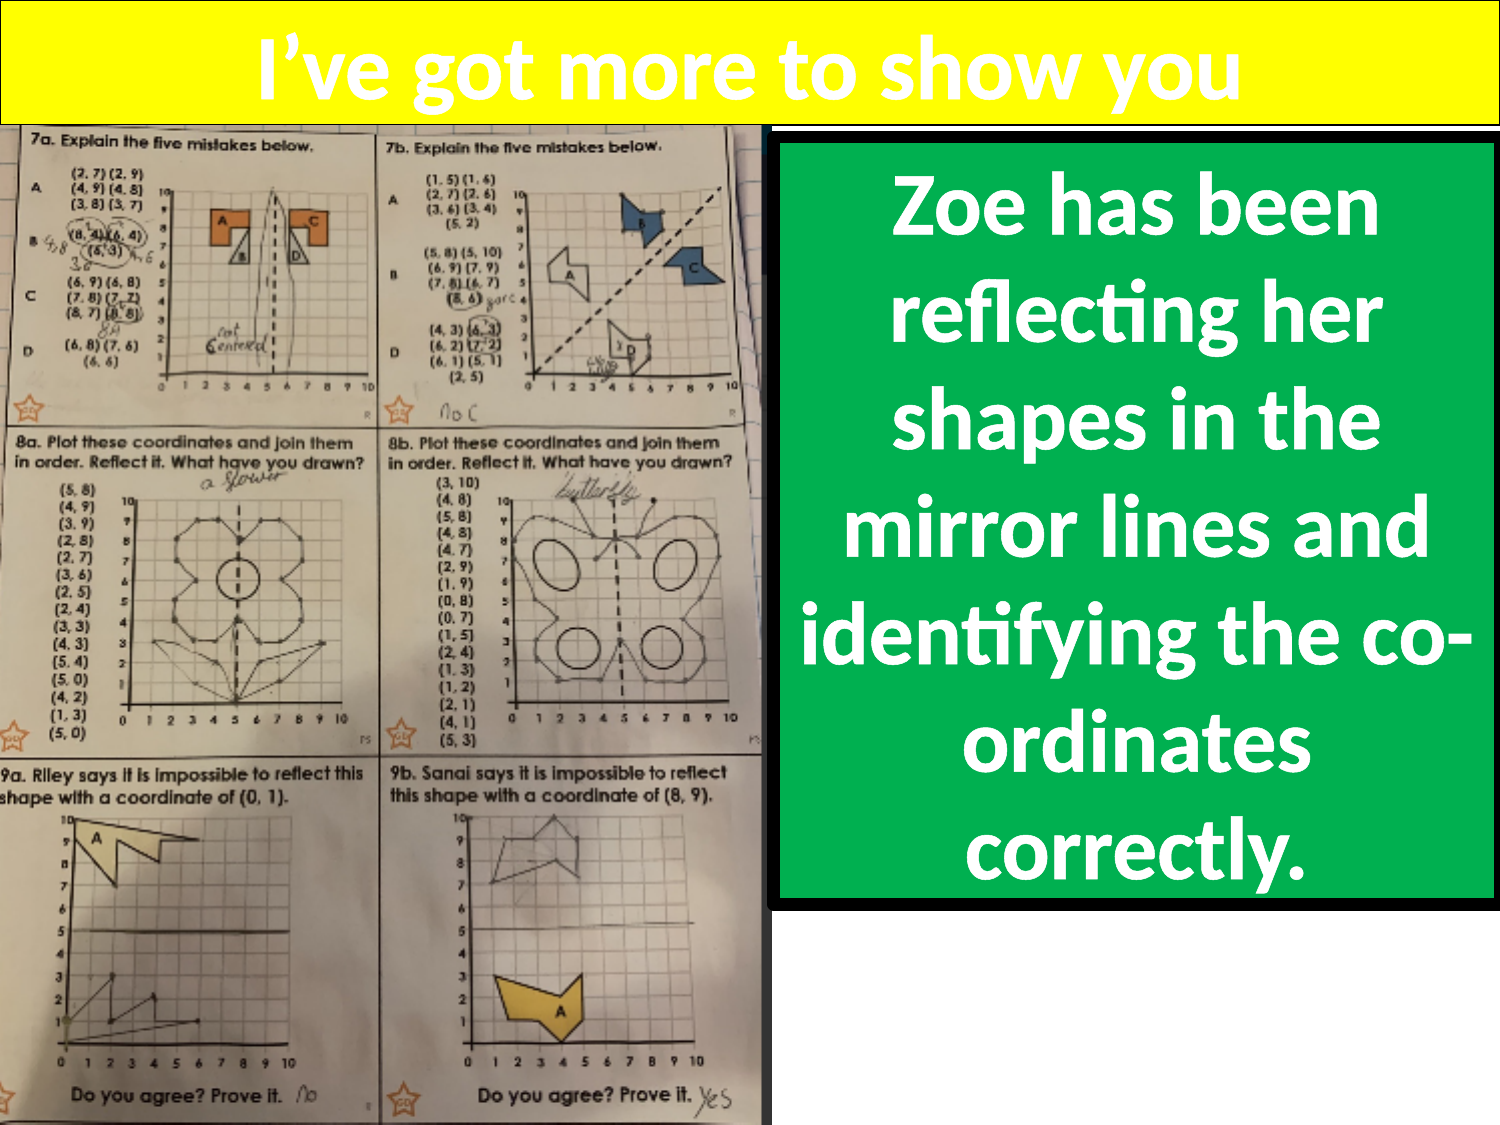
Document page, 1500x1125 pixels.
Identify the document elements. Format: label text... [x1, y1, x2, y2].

text_box I’ve got more to show you [0, 0, 1500, 125]
text_box Zoe has been reflecting her shapes in the mirror lines and identifying the co-ordinates correctly. [776, 137, 1500, 905]
picture [0, 125, 772, 1125]
